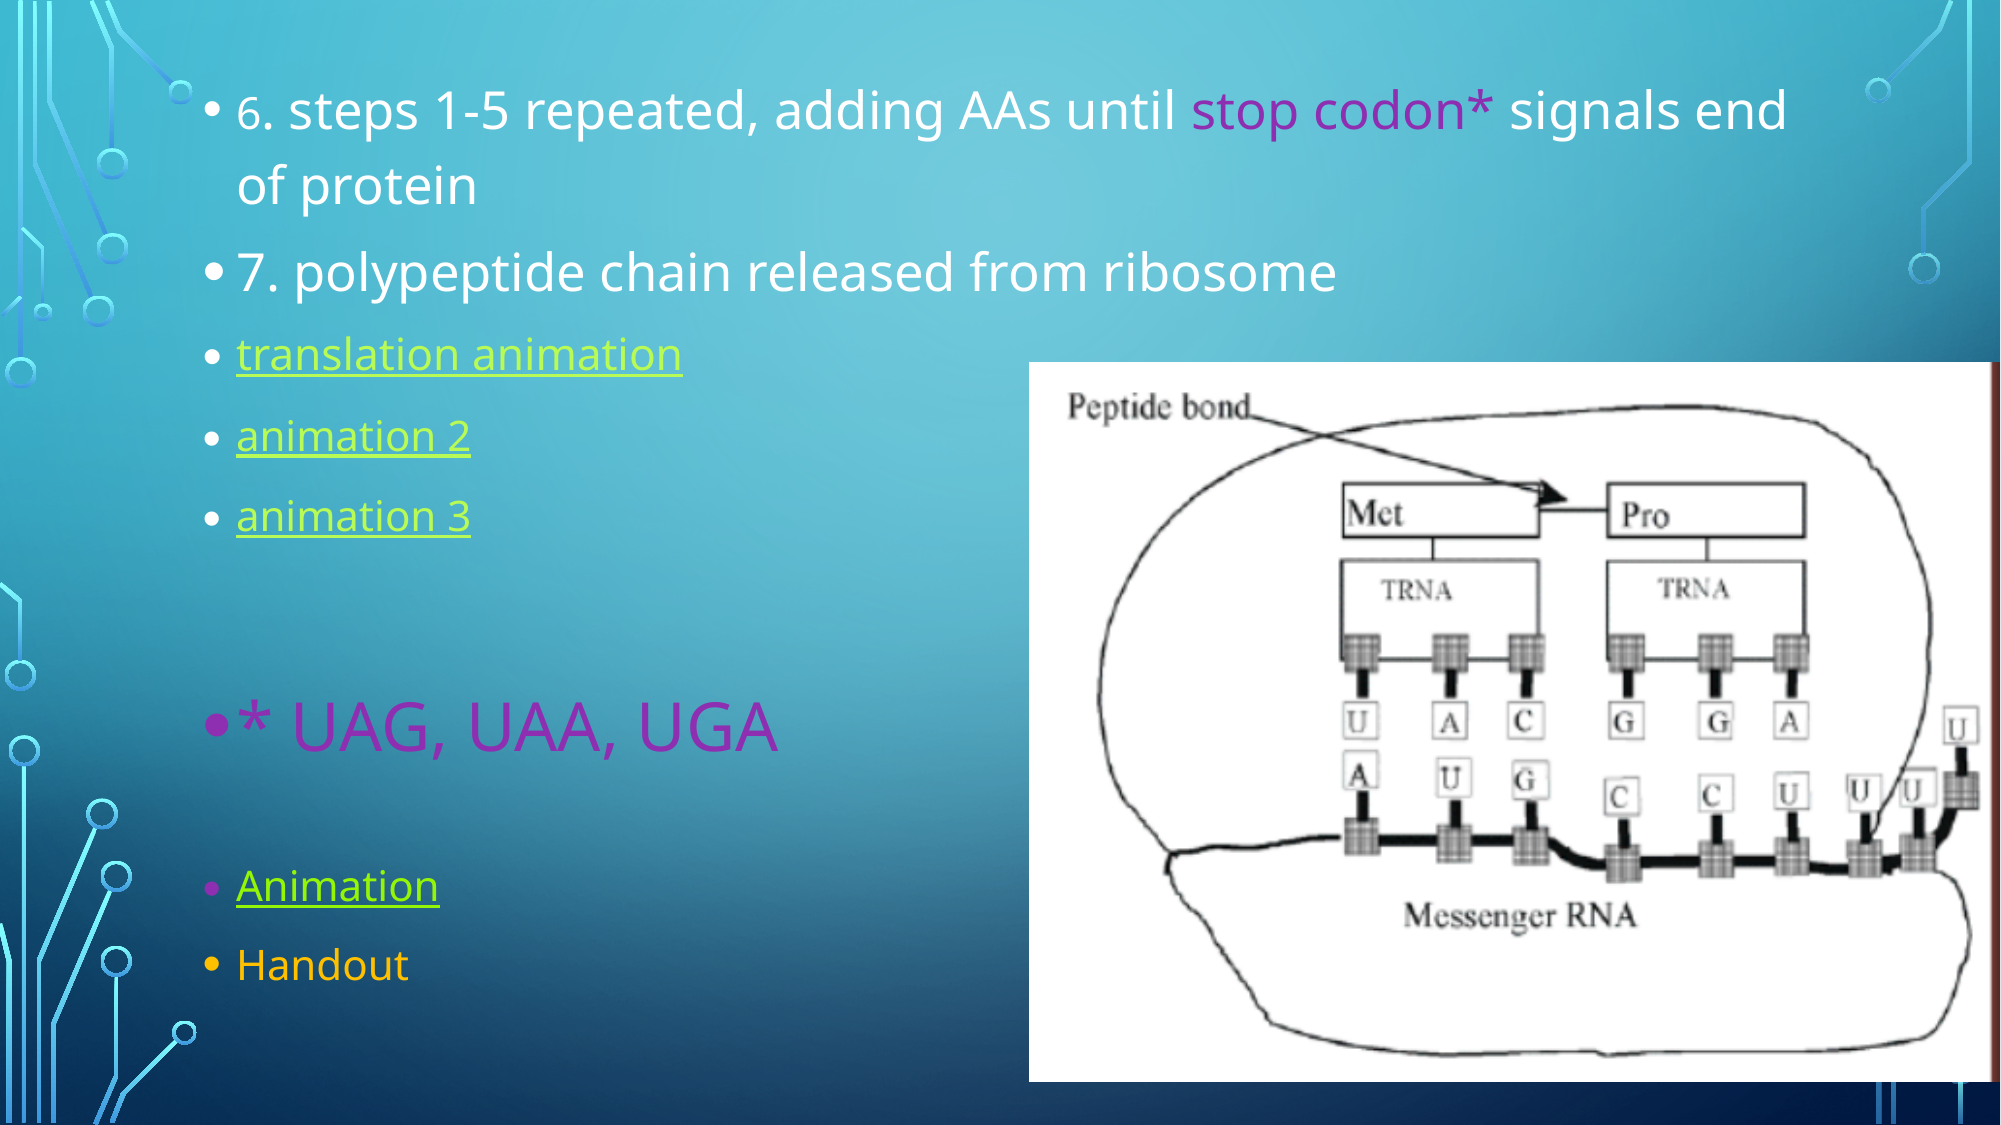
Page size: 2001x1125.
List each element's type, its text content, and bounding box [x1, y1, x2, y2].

list 6. steps 1-5 repeated, adding AAs until stop codon* signals end of protein 7. polypeptide chain released from ribosome translation animation animation 2 animation 3 * UAG, UAA, UGA Animation Handout [187, 56, 1815, 1004]
picture [1029, 362, 2000, 1082]
